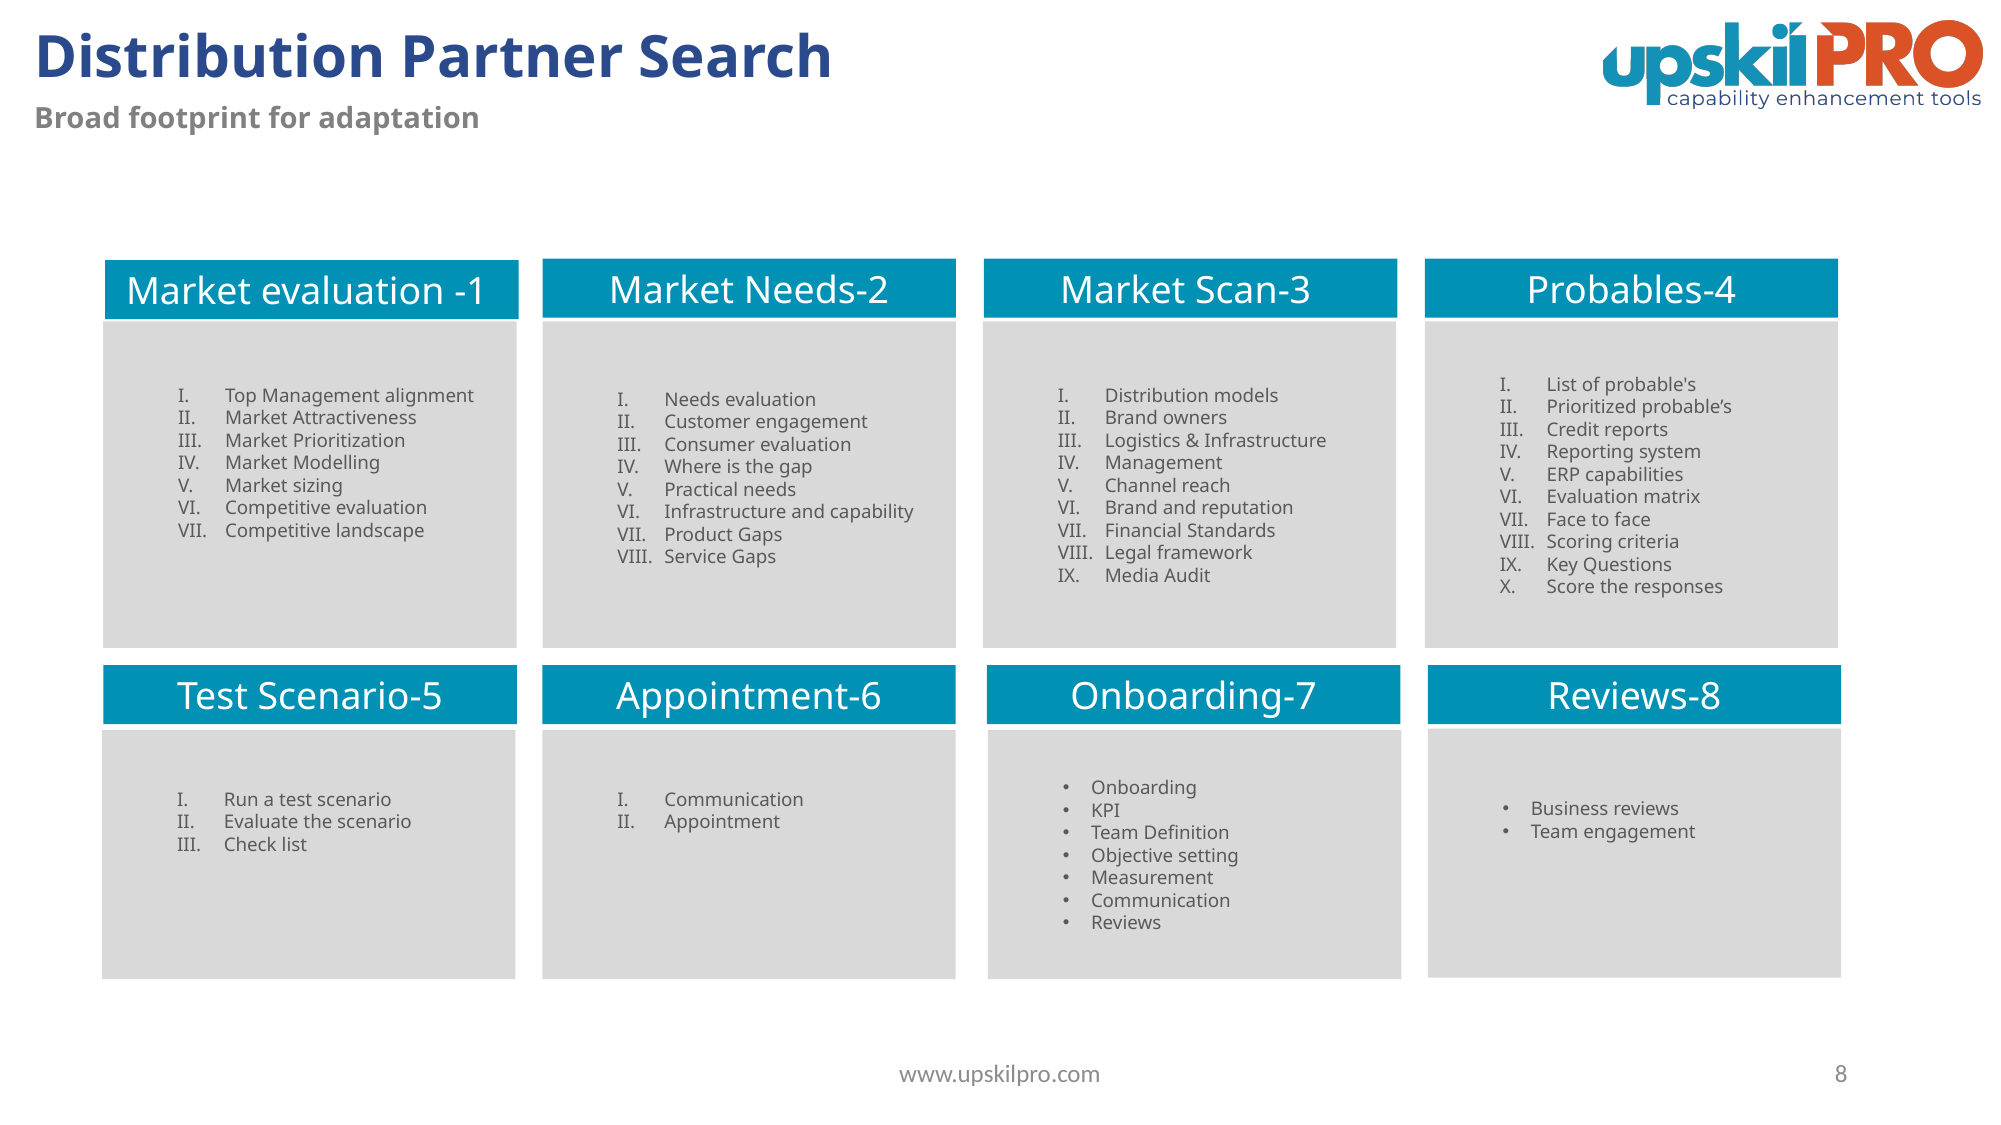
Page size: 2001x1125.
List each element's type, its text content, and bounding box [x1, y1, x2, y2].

text_box Distribution Partner Search [19, 11, 922, 97]
picture [1603, 20, 1983, 109]
text_box Test Scenario-5 [103, 665, 517, 725]
text_box Onboarding KPI Team Definition Objective setting Measurement Communication Reviews [987, 730, 1402, 980]
text_box Communication Appointment [542, 730, 956, 980]
text_box Reviews-8 [1427, 665, 1842, 725]
text_box Business reviews Team engagement [1427, 728, 1842, 978]
text_box Market evaluation -1 [105, 260, 519, 320]
text_box Broad footprint for adaptation [19, 91, 1453, 142]
text_box Needs evaluation Customer engagement Consumer evaluation Where is the gap Practical needs Infrastructure and capability Product Gaps Service Gaps [542, 321, 956, 648]
slide_number 8 [1412, 1042, 1863, 1103]
text_box Run a test scenario Evaluate the scenario Check list [102, 730, 516, 980]
text_box Distribution models Brand owners Logistics & Infrastructure Management Channel reach Brand and reputation Financial Standards Legal framework Media Audit [982, 321, 1397, 648]
text_box Market Scan-3 [983, 258, 1398, 318]
text_box Appointment-6 [542, 665, 956, 725]
footer www.upskilpro.com [662, 1042, 1338, 1103]
text_box Top Management alignment Market Attractiveness Market Prioritization Market Modelling Market sizing Competitive evaluation Competitive landscape [103, 321, 517, 648]
text_box Probables-4 [1424, 258, 1839, 318]
text_box Onboarding-7 [986, 665, 1401, 725]
text_box Market Needs-2 [542, 258, 956, 318]
text_box List of probable's Prioritized probable’s Credit reports Reporting system ERP capabilities Evaluation matrix Face to face Scoring criteria Key Questions Score the responses [1424, 321, 1839, 648]
